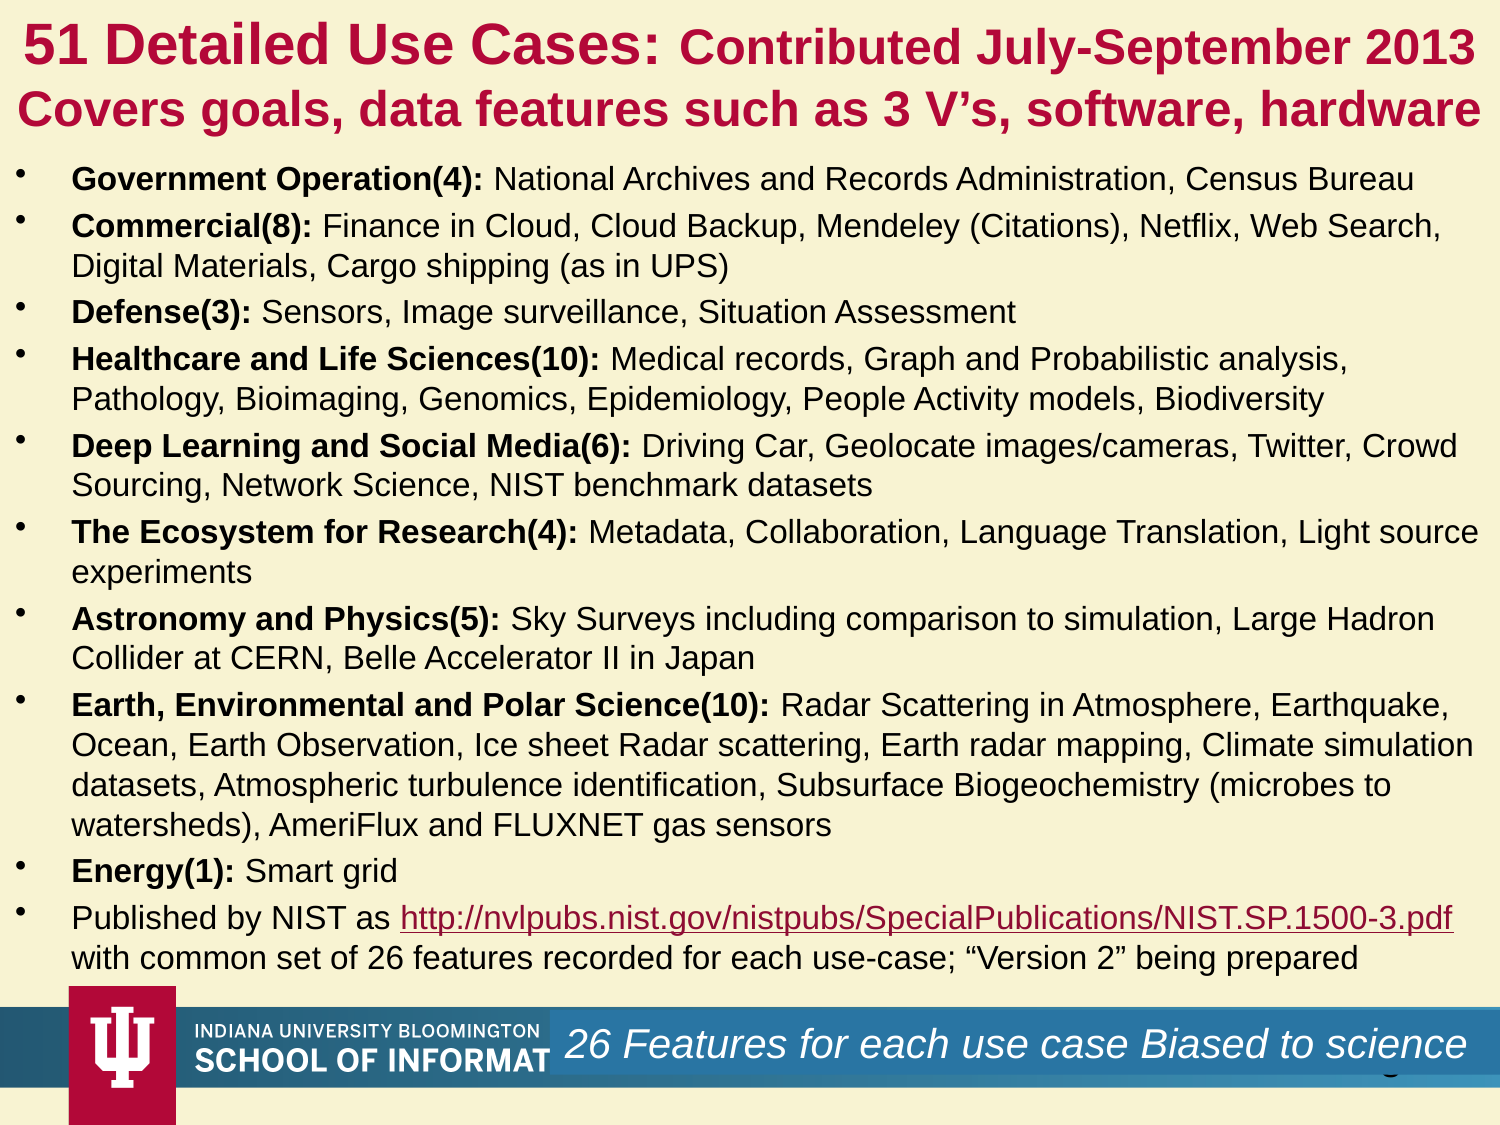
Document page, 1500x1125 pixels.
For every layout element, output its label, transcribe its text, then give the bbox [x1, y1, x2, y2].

list Government Operation(4): National Archives and Records Administration, Census Bureau Commercial(8): Finance in Cloud, Cloud Backup, Mendeley (Citations), Netflix, Web Search, Digital Materials, Cargo shipping (as in UPS) Defense(3): Sensors, Image surveillance, Situation Assessment Healthcare and Life Sciences(10): Medical records, Graph and Probabilistic analysis, Pathology, Bioimaging, Genomics, Epidemiology, People Activity models, Biodiversity Deep Learning and Social Media(6): Driving Car, Geolocate images/cameras, Twitter, Crowd Sourcing, Network Science, NIST benchmark datasets The Ecosystem for Research(4): Metadata, Collaboration, Language Translation, Light source experiments Astronomy and Physics(5): Sky Surveys including comparison to simulation, Large Hadron Collider at CERN, Belle Accelerator II in Japan Earth, Environmental and Polar Science(10): Radar Scattering in Atmosphere, Earthquake, Ocean, Earth Observation, Ice sheet Radar scattering, Earth radar mapping, Climate simulation datasets, Atmospheric turbulence identification, Subsurface Biogeochemistry (microbes to watersheds), AmeriFlux and FLUXNET gas sensors Energy(1): Smart grid Published by NIST as http://nvlpubs.nist.gov/nistpubs/SpecialPublications/NIST.SP.1500-3.pdf with common set of 26 features recorded for each use-case; “Version 2” being prepared [0, 149, 1500, 1118]
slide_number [937, 1075, 1288, 1082]
picture [0, 1118, 1500, 1125]
text_box 26 Features for each use case Biased to science [549, 1009, 1500, 1075]
slide_number 8 [1365, 1075, 1474, 1081]
title 51 Detailed Use Cases: Contributed July-September 2013 Covers goals, data features such as 3 V’s, software, hardware [0, 12, 1500, 131]
